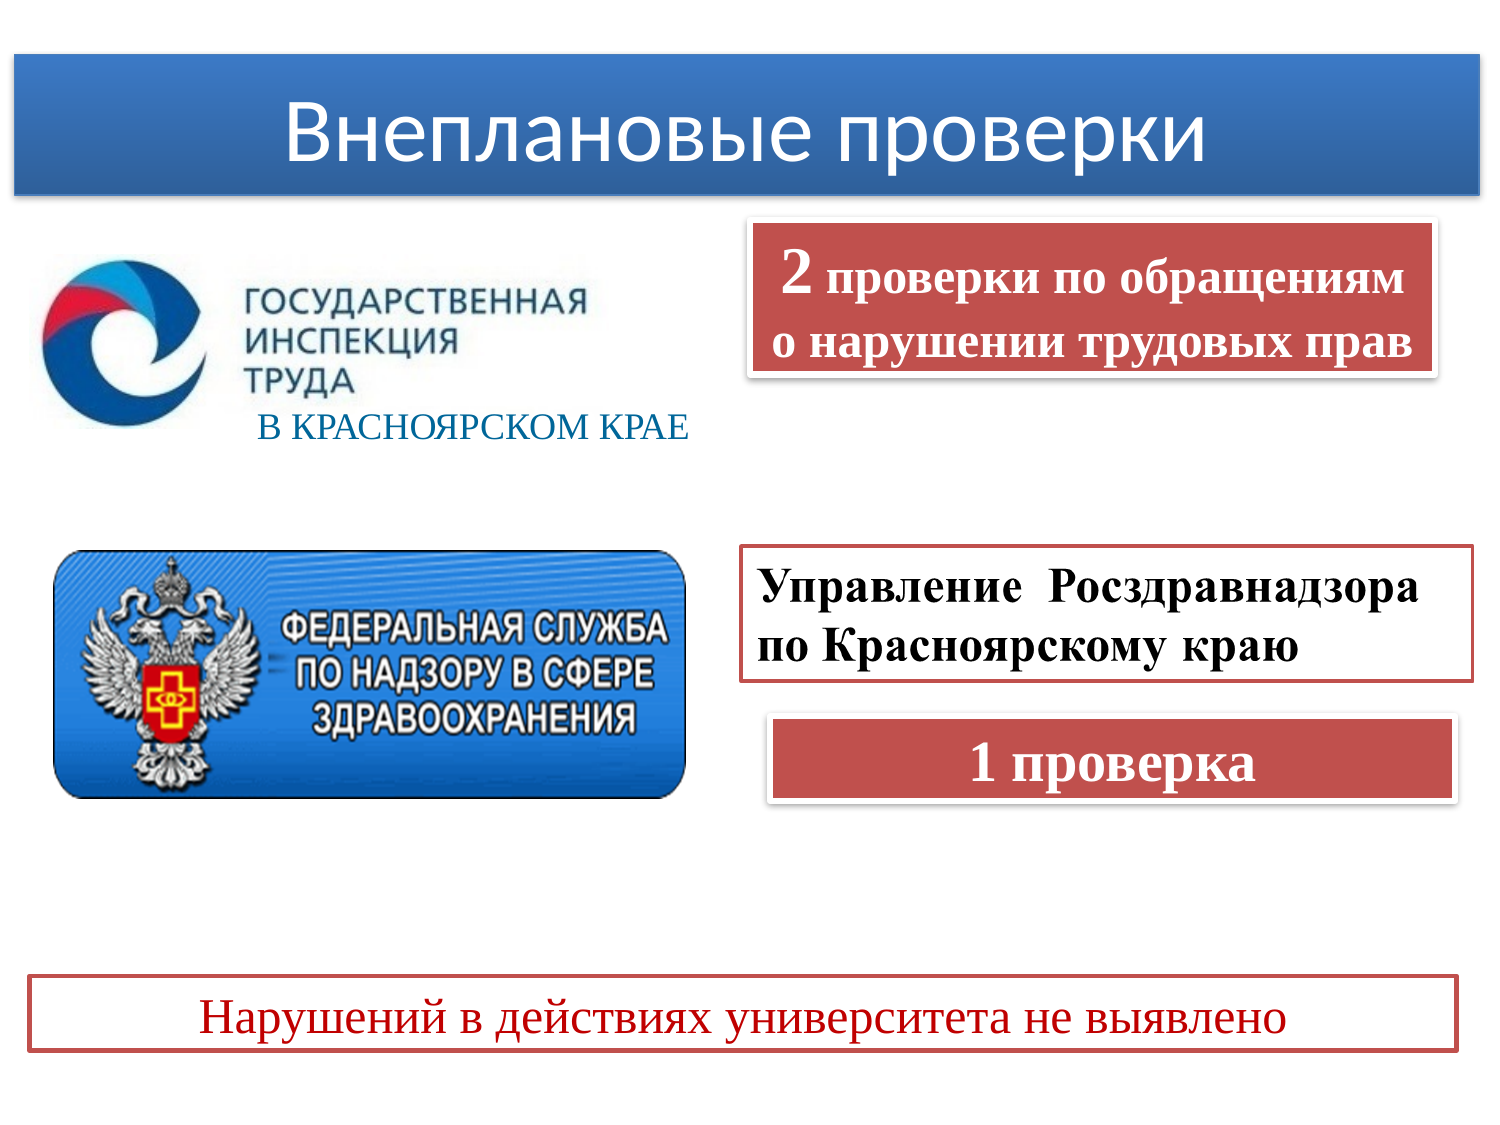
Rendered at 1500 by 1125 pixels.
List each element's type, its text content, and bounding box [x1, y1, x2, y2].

picture [342, 420, 348, 428]
text_box В КРАСНОЯРСКОМ КРАЕ [242, 394, 706, 455]
picture [52, 550, 686, 799]
picture [467, 417, 474, 427]
picture [265, 417, 274, 425]
picture [726, 538, 1474, 702]
picture [29, 254, 609, 429]
picture [442, 417, 450, 426]
text_box 1 проверка [767, 713, 1458, 804]
title Внеплановые проверки [14, 54, 1480, 196]
picture [324, 417, 331, 427]
text_box 2 проверки по обращениям о нарушении трудовых прав [747, 217, 1438, 378]
text_box Нарушений в действиях университета не выявлено [27, 974, 1459, 1053]
